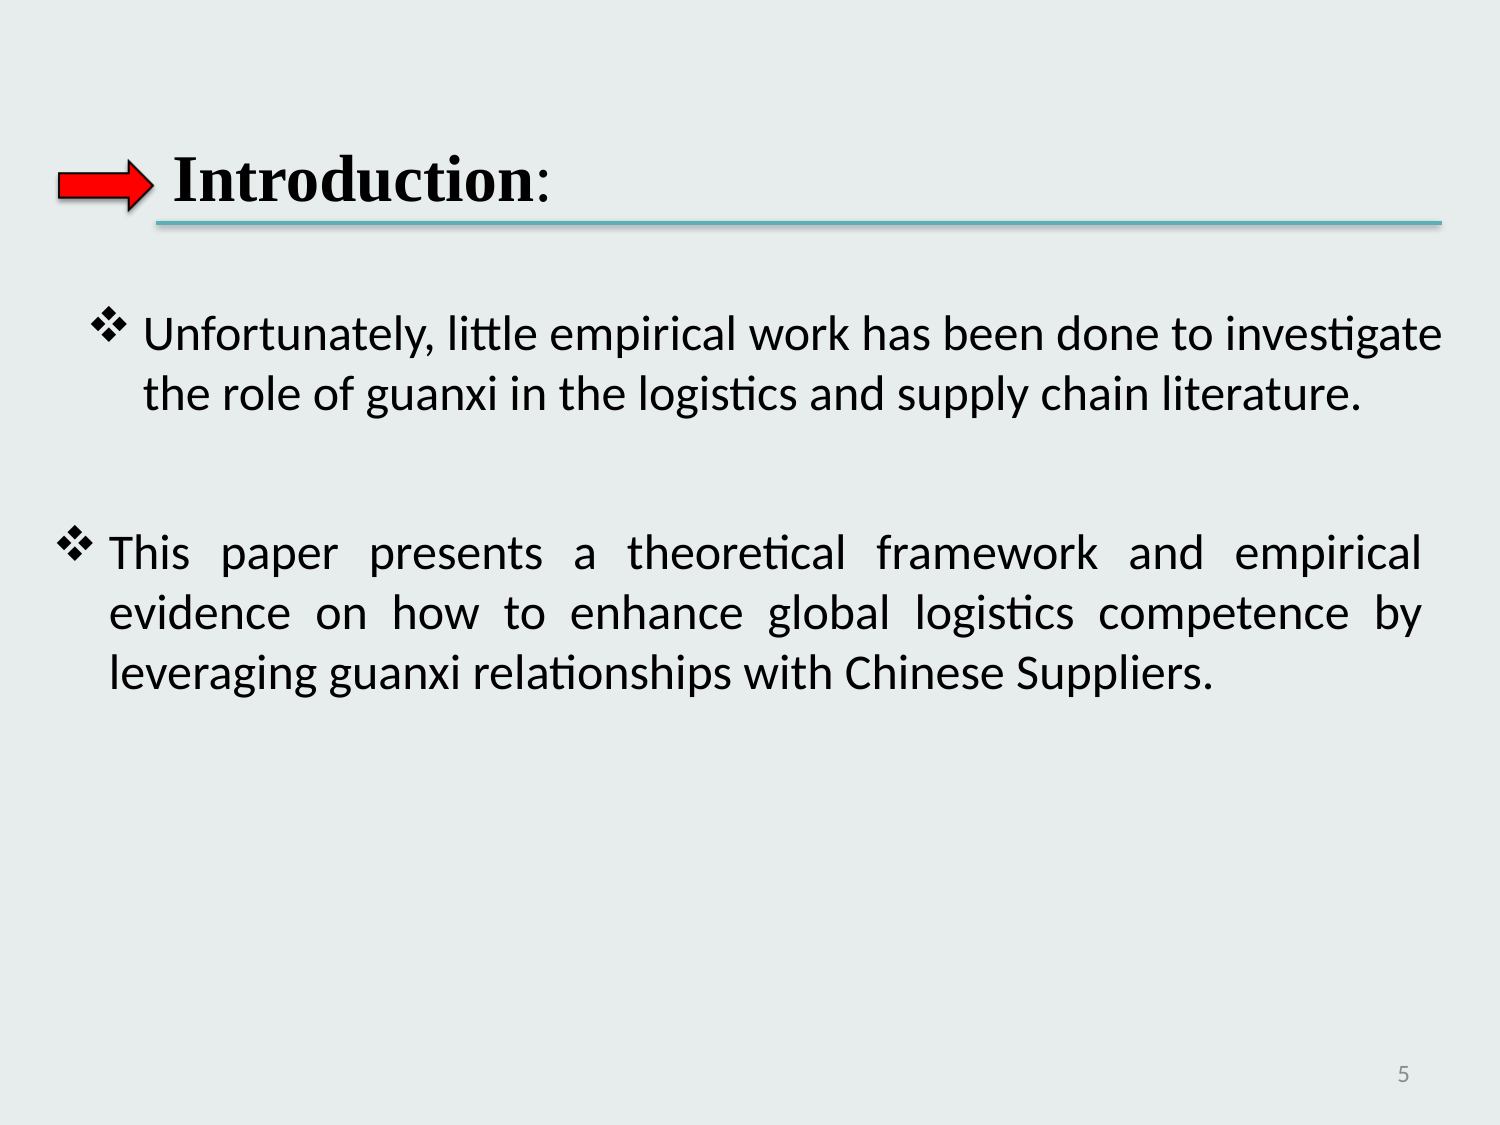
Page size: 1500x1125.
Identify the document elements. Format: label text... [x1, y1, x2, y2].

picture [50, 155, 161, 224]
text_box Unfortunately, little empirical work has been done to investigate the role of guanxi in the logistics and supply chain literature. [71, 293, 1463, 428]
slide_number 5 [1074, 1042, 1425, 1103]
text_box This paper presents a theoretical framework and empirical evidence on how to enhance global logistics competence by leveraging guanxi relationships with Chinese Suppliers. [37, 512, 1438, 708]
text_box Introduction: [157, 126, 568, 219]
